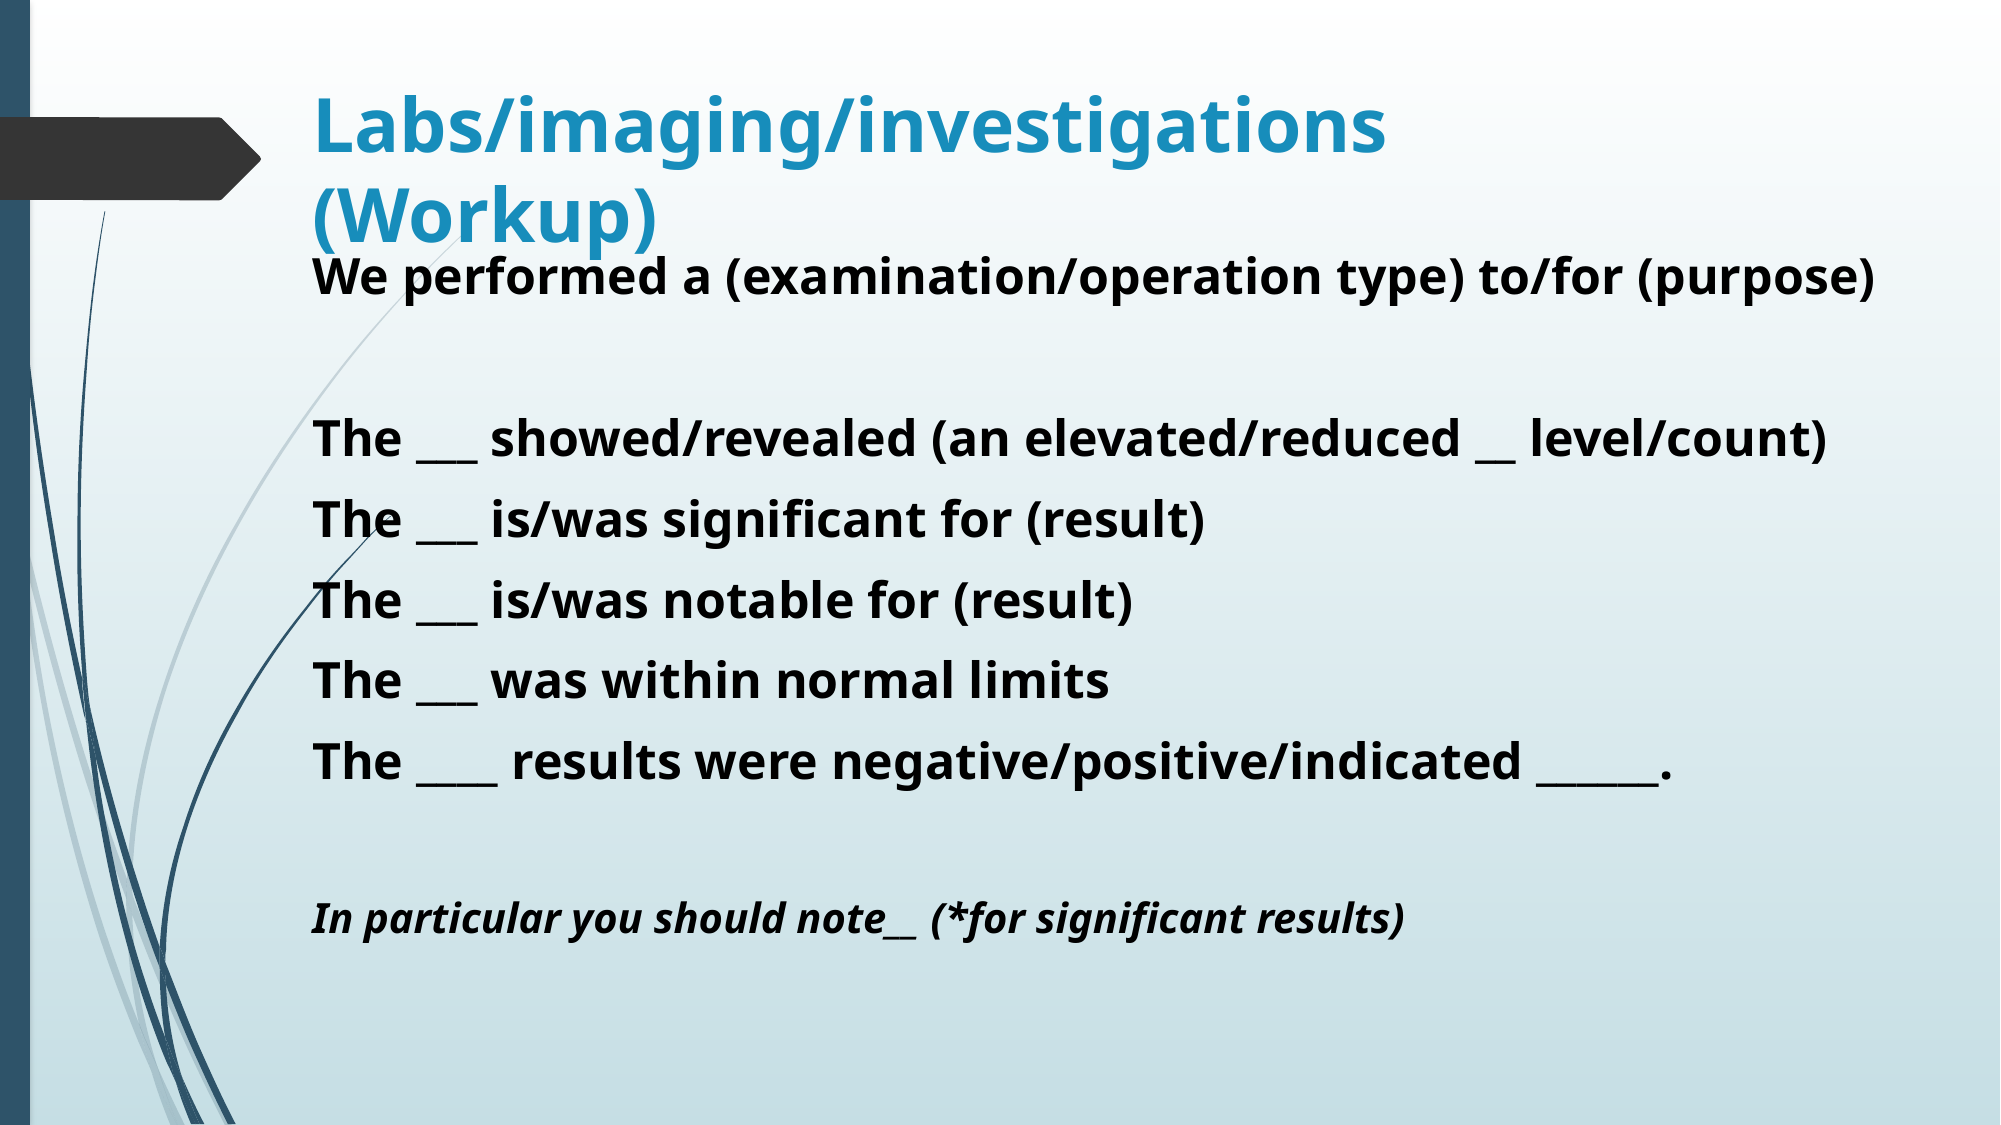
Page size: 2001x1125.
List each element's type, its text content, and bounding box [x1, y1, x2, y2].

list We performed a (examination/operation type) to/for (purpose) The ___ showed/revealed (an elevated/reduced __ level/count) The ___ is/was significant for (result) The ___ is/was notable for (result) The ___ was within normal limits The ____ results were negative/positive/indicated ______. In particular you should note__ (*for significant results) [297, 237, 1923, 1061]
title Labs/imaging/investigations (Workup) [297, 69, 1760, 237]
